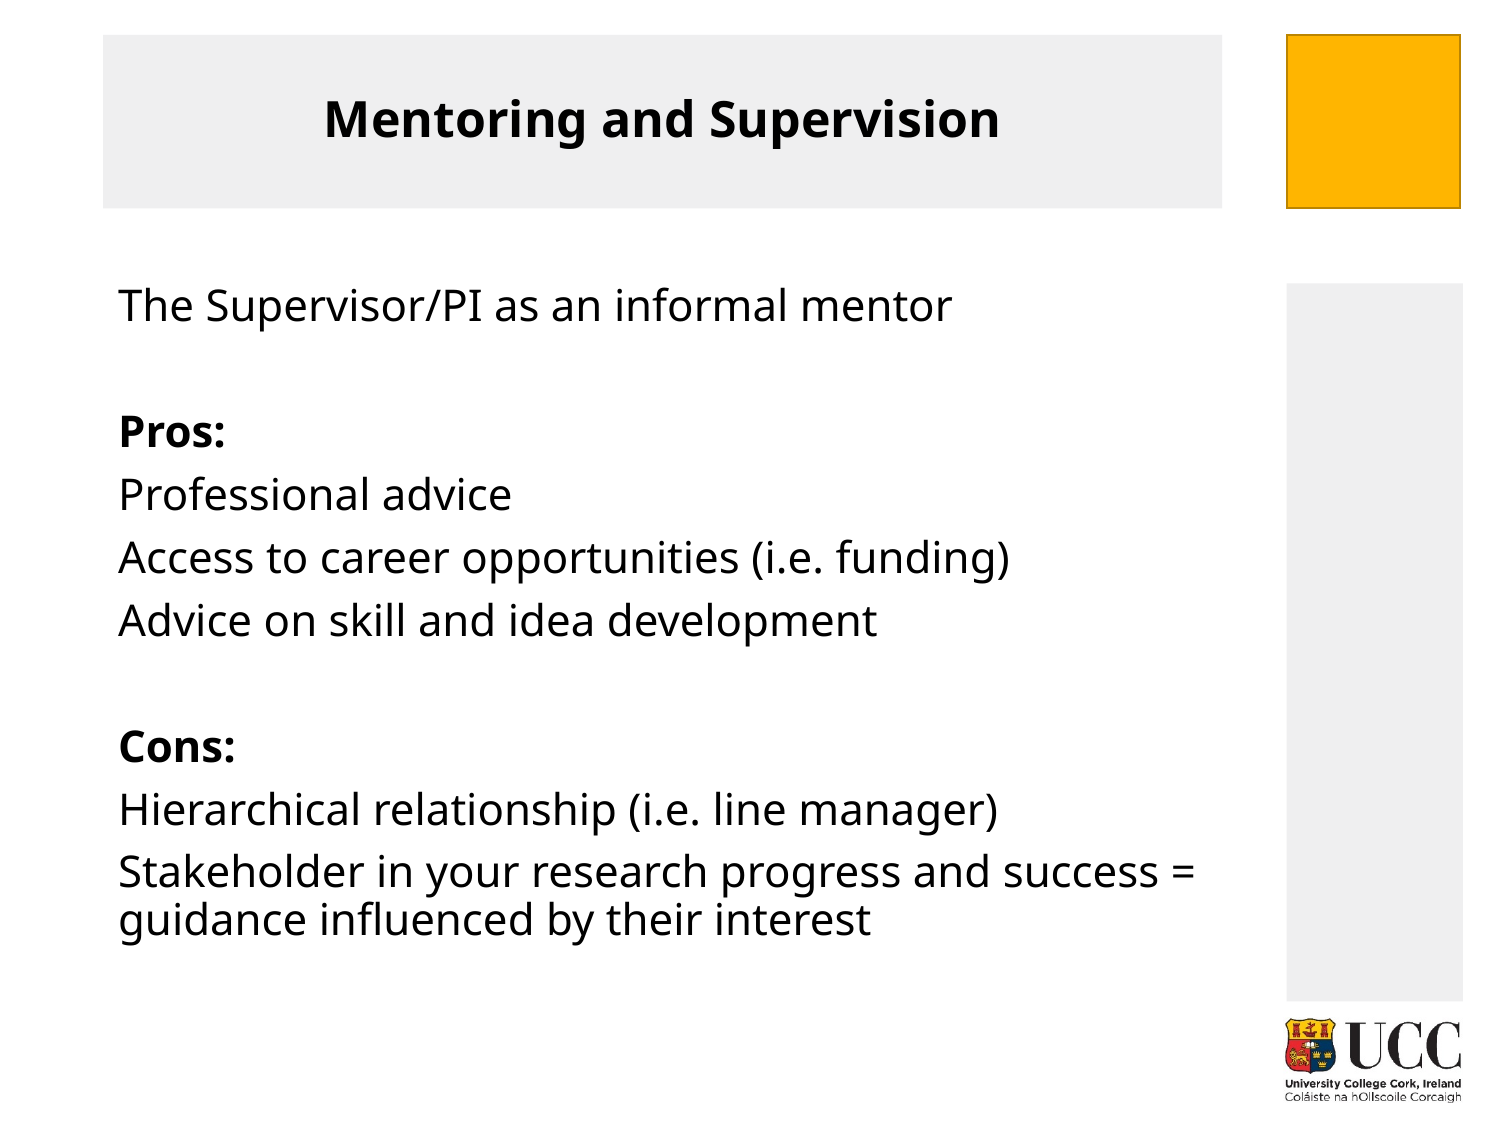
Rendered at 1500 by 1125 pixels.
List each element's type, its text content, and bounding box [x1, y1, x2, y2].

title Mentoring and Supervision [103, 34, 1223, 208]
picture [1283, 1017, 1463, 1103]
list The Supervisor/PI as an informal mentor Pros: Professional advice Access to career opportunities (i.e. funding) Advice on skill and idea development Cons: Hierarchical relationship (i.e. line manager) Stakeholder in your research progress and success = guidance influenced by their interest [103, 208, 1264, 1110]
